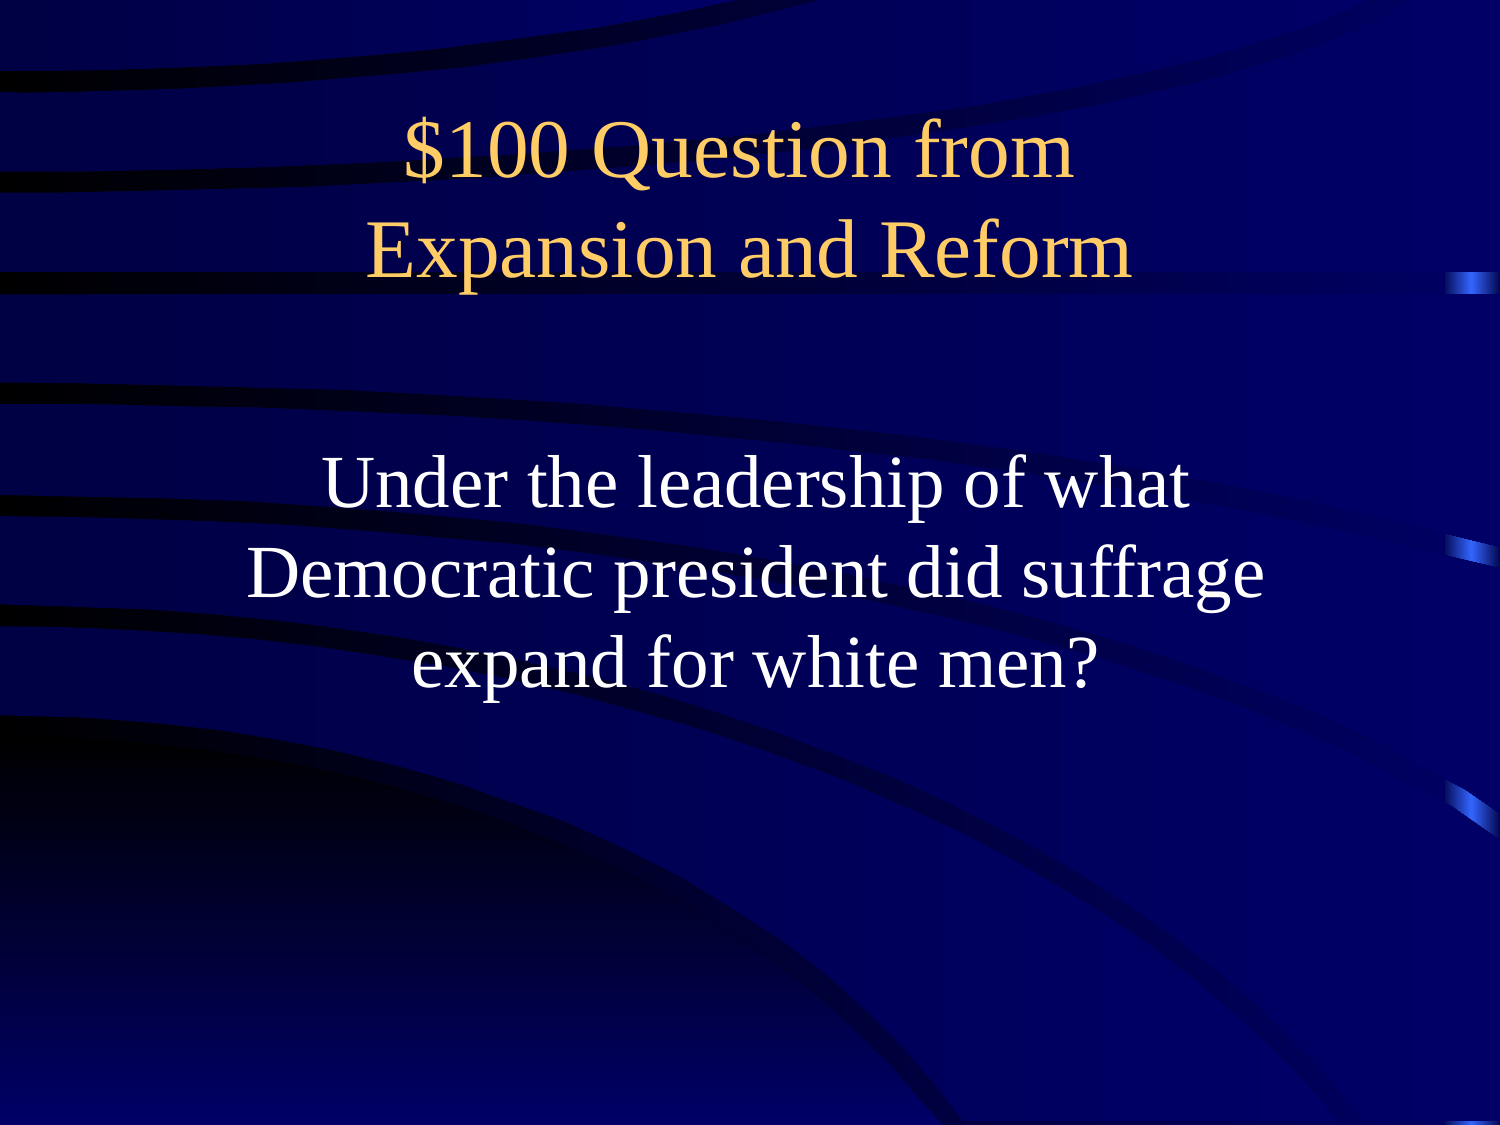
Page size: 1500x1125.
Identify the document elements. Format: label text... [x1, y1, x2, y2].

text_box Under the leadership of what Democratic president did suffrage expand for white men? [187, 424, 1325, 710]
title $100 Question from Expansion and Reform [112, 99, 1388, 288]
